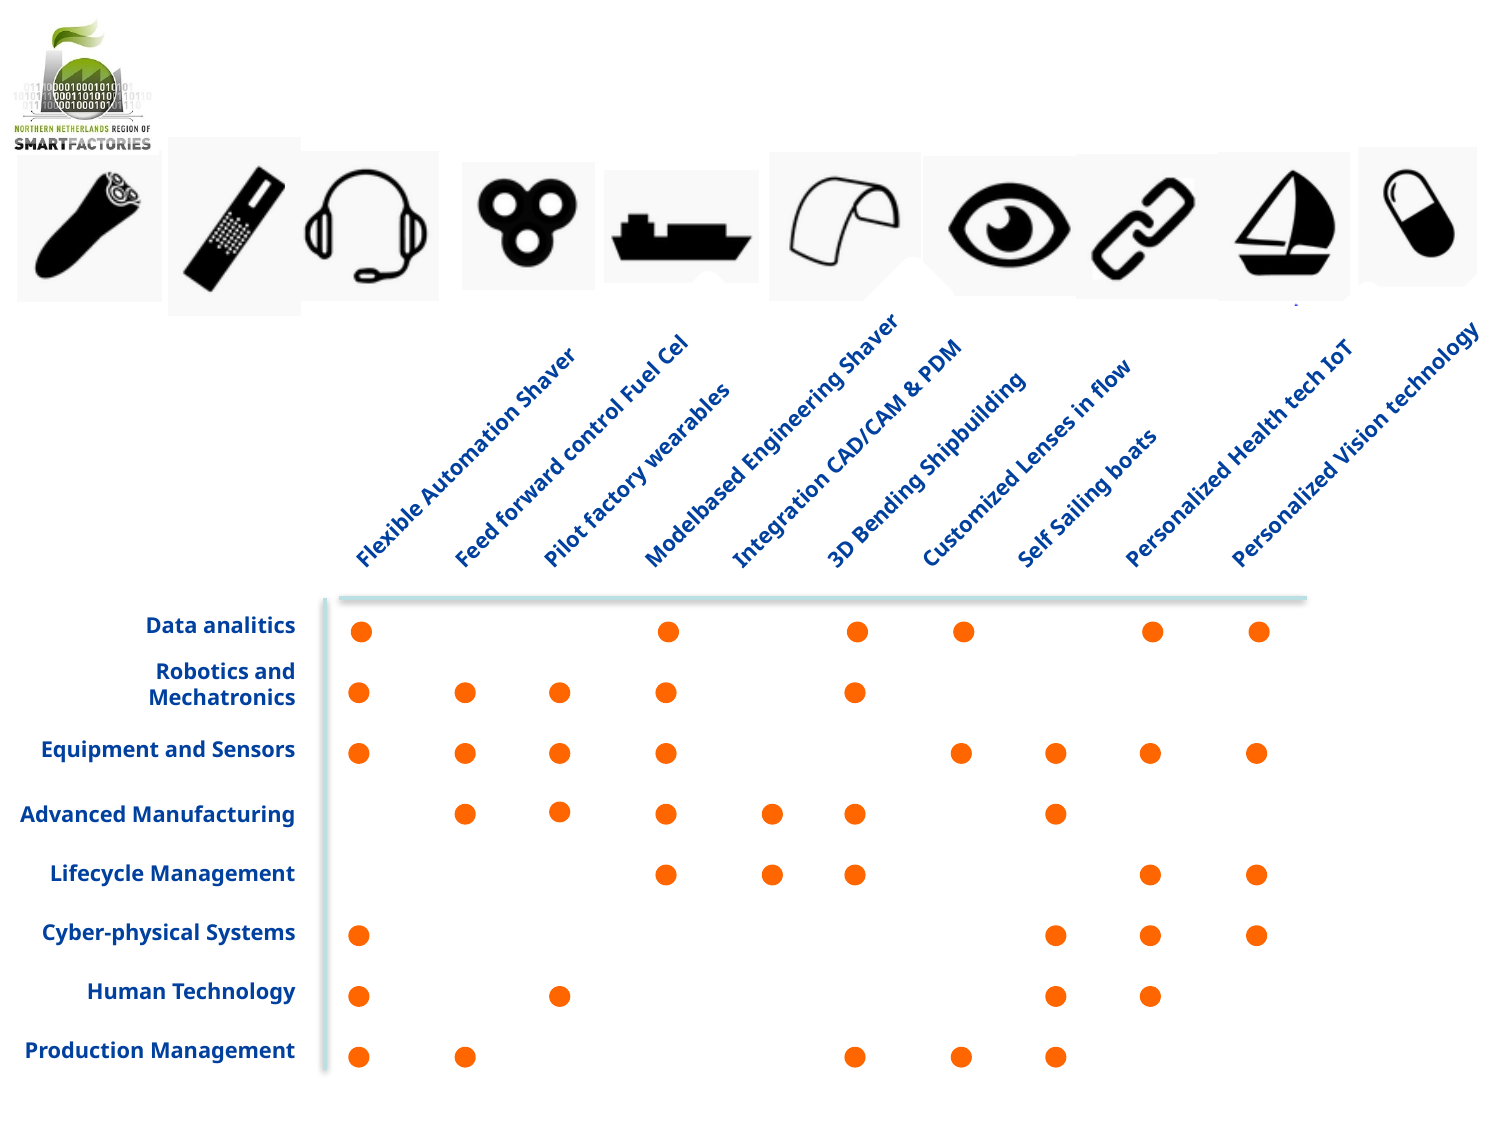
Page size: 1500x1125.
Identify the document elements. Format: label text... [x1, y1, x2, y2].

picture [3, 13, 162, 303]
text_box Robotics and Mechatronics [0, 660, 315, 707]
text_box Human Technology [0, 967, 315, 1014]
text_box [948, 740, 974, 766]
text_box [452, 801, 478, 827]
text_box [948, 1044, 974, 1070]
text_box Production Management [0, 1026, 315, 1073]
text_box [1243, 923, 1270, 949]
text_box [1043, 1044, 1069, 1070]
text_box [547, 680, 573, 706]
text_box Data analitics [0, 601, 315, 648]
text_box [842, 1044, 868, 1070]
picture [604, 170, 759, 283]
text_box [348, 619, 375, 645]
text_box [1243, 862, 1270, 888]
text_box [842, 801, 868, 827]
text_box Customized Lenses in flow [892, 308, 1182, 594]
text_box Equipment and Sensors [0, 725, 315, 772]
text_box [653, 862, 679, 888]
picture [462, 162, 595, 291]
text_box Pilot factory wearables [514, 307, 803, 594]
text_box [759, 862, 785, 888]
text_box [452, 1044, 478, 1070]
text_box [1137, 923, 1163, 949]
text_box [1043, 923, 1069, 949]
text_box Integration CAD/CAM & PDM [704, 305, 1019, 594]
text_box [1246, 619, 1272, 645]
picture [923, 147, 1477, 306]
text_box [1243, 740, 1270, 766]
text_box Modelbased Engineering Shaver [615, 304, 953, 594]
text_box [547, 799, 573, 825]
text_box [346, 983, 372, 1009]
text_box [653, 680, 679, 706]
picture [168, 136, 439, 316]
text_box [452, 740, 478, 766]
text_box Personalized Vision technology [1202, 266, 1500, 594]
text_box [1137, 740, 1163, 766]
text_box Flexible Automation Shaver [326, 298, 625, 594]
text_box [1140, 619, 1166, 645]
text_box [346, 923, 372, 949]
text_box Self Sailing boats [988, 309, 1305, 594]
text_box [1137, 983, 1163, 1009]
text_box 3D Bending Shipbuilding [798, 312, 1082, 594]
text_box [653, 801, 679, 827]
text_box [1043, 740, 1069, 766]
text_box Lifecycle Management [0, 849, 315, 896]
picture [769, 152, 921, 301]
text_box [346, 1044, 372, 1070]
text_box Feed forward control Fuel Cel [425, 291, 751, 594]
text_box [346, 680, 372, 706]
text_box Advanced Manufacturing [0, 790, 315, 837]
text_box [844, 619, 871, 645]
text_box [842, 680, 868, 706]
text_box [346, 740, 372, 766]
text_box [547, 740, 573, 766]
text_box [655, 619, 682, 645]
text_box [759, 801, 785, 827]
text_box Personalized Health tech IoT [1096, 314, 1411, 594]
text_box [452, 680, 478, 706]
text_box [1043, 801, 1069, 827]
text_box [1137, 862, 1163, 888]
text_box [842, 862, 868, 888]
text_box [547, 983, 573, 1009]
text_box [653, 740, 679, 766]
text_box [1043, 983, 1069, 1009]
text_box Cyber-physical Systems [0, 908, 315, 955]
text_box [951, 619, 977, 645]
